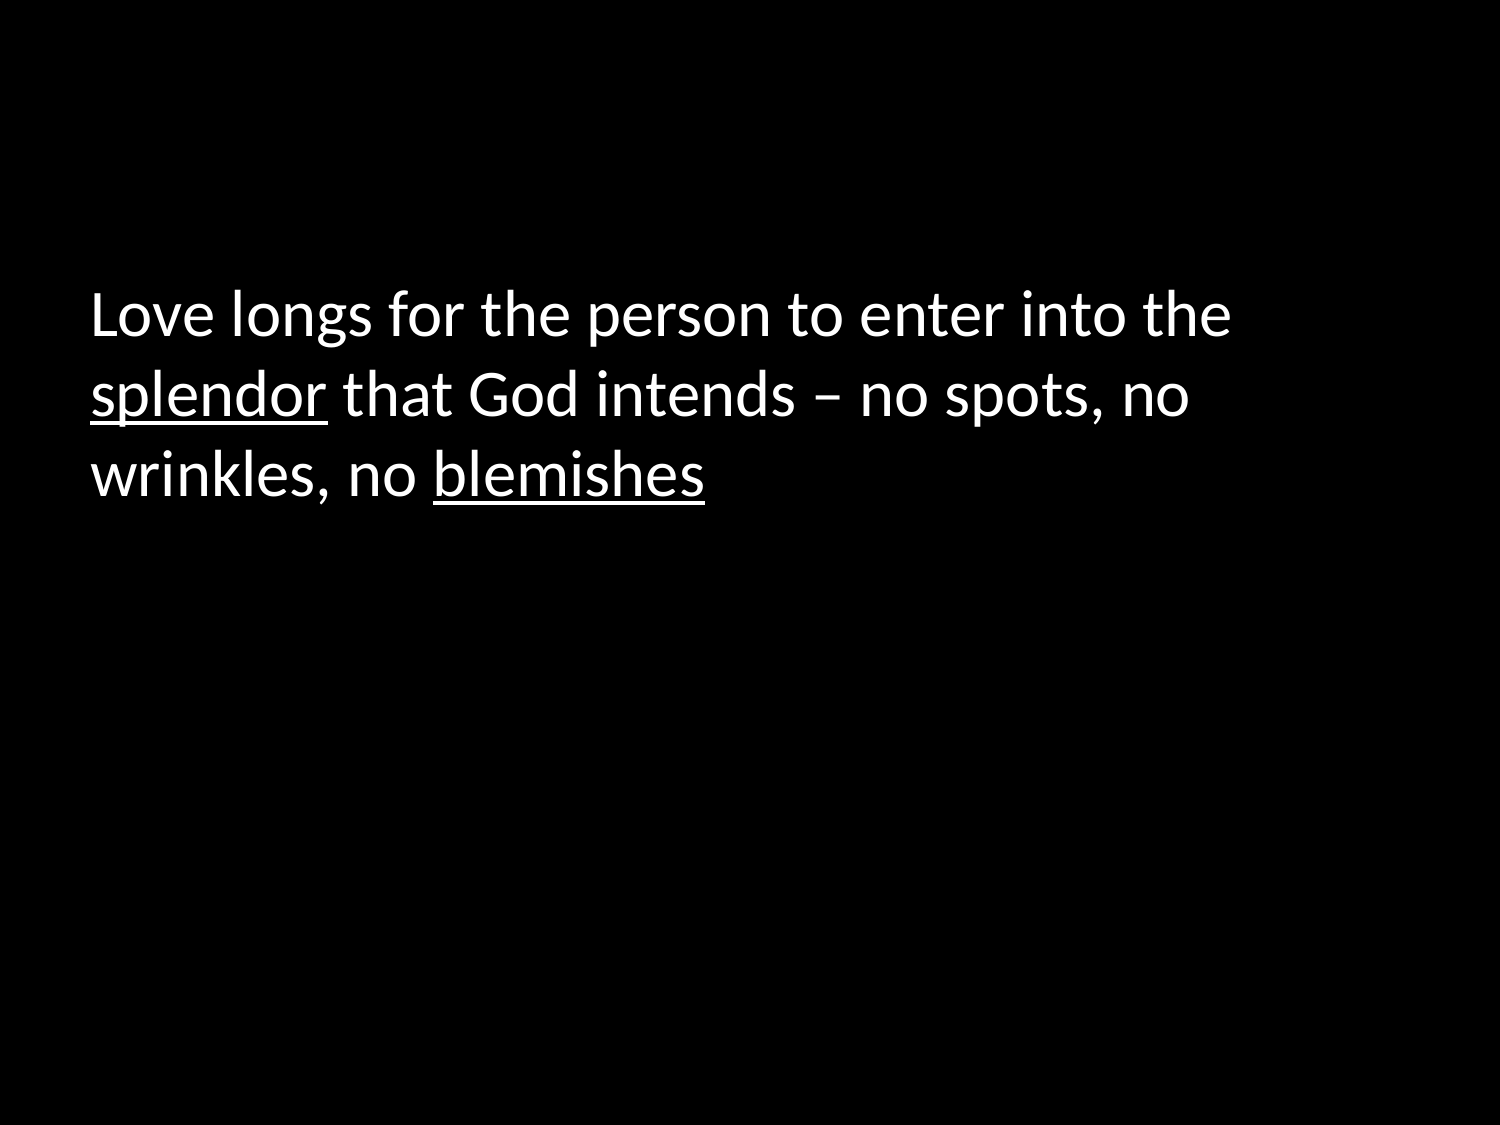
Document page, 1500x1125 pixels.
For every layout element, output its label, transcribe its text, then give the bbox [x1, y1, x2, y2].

list Love longs for the person to enter into the splendor that God intends – no spots, no wrinkles, no blemishes [75, 262, 1425, 1005]
